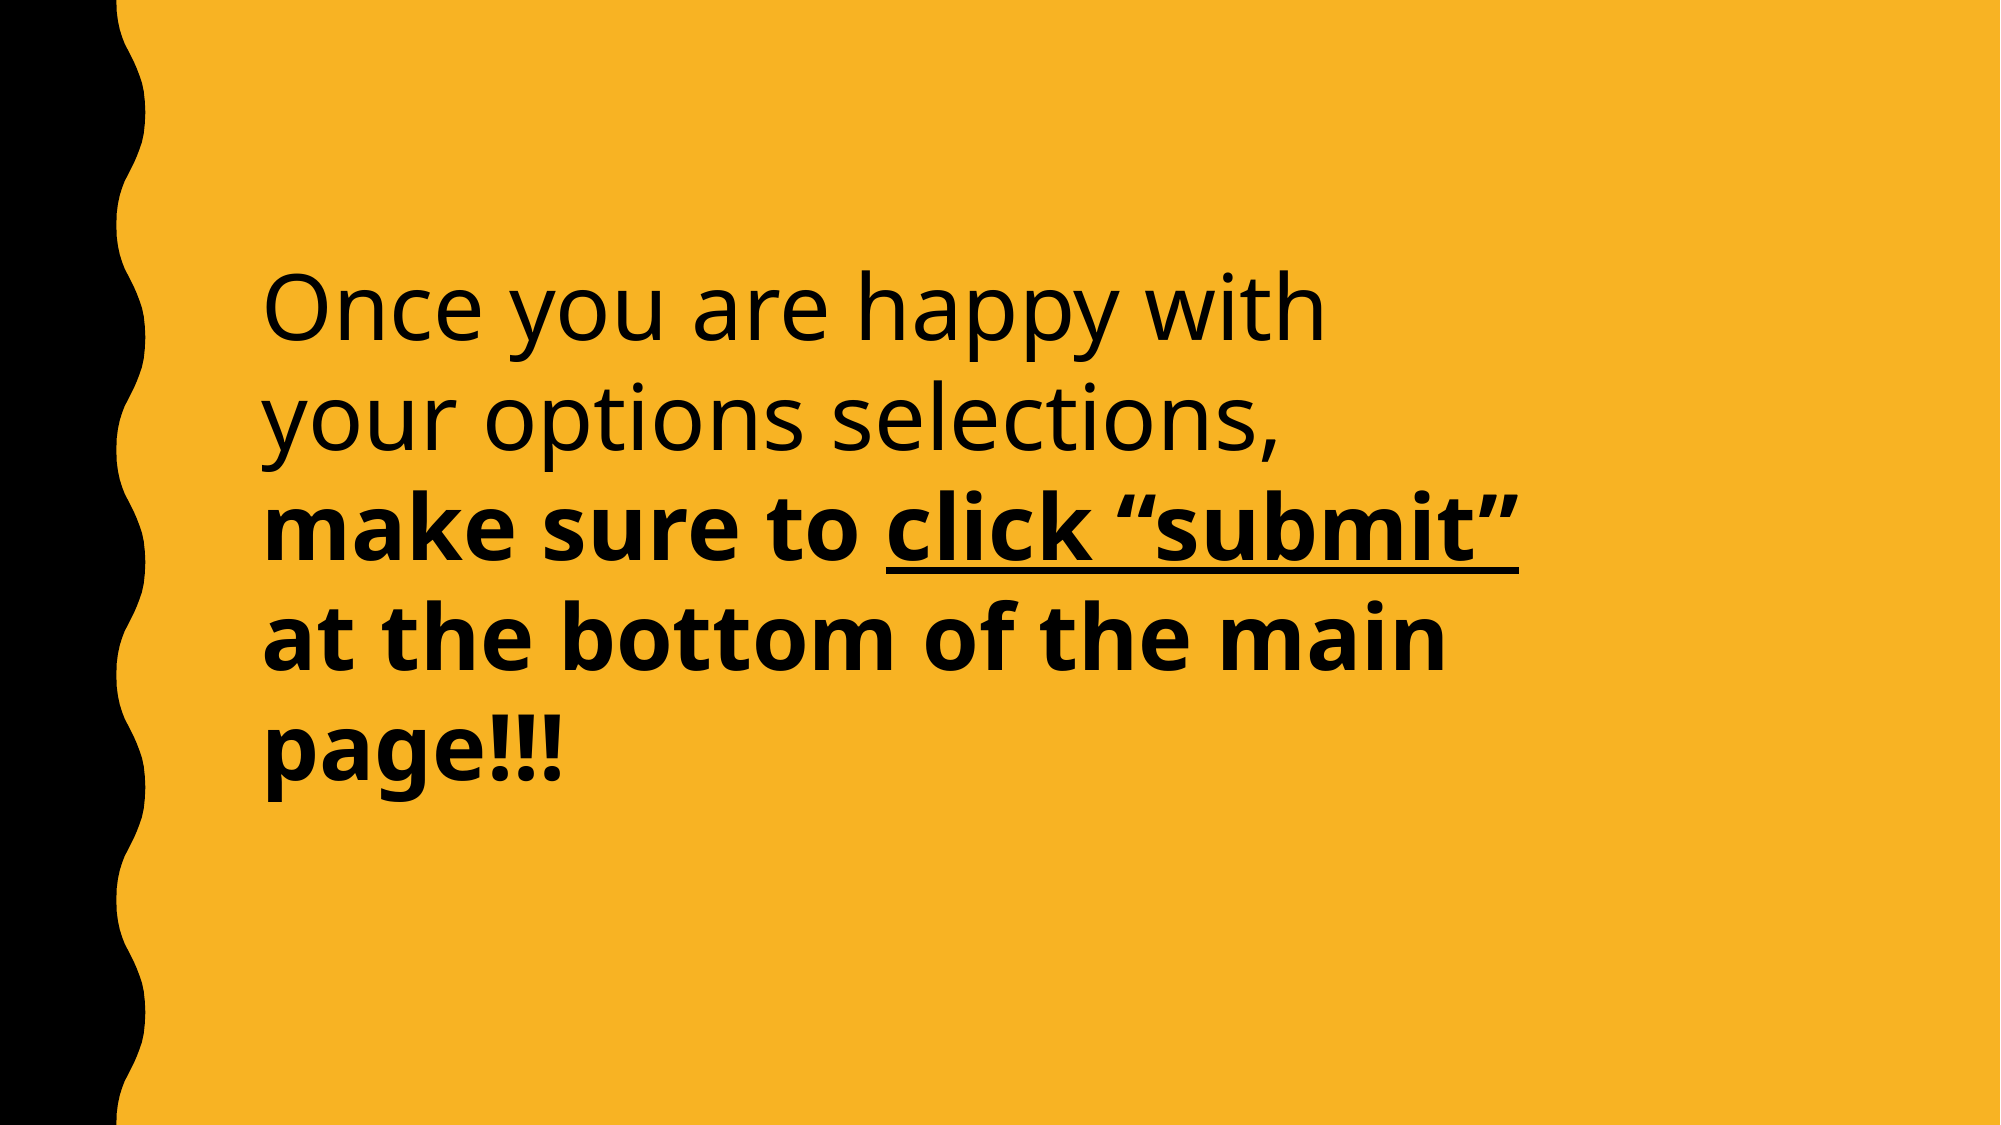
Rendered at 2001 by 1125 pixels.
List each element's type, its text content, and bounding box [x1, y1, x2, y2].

text_box Once you are happy with your options selections, make sure to click “submit” at the bottom of the main page!!! [246, 241, 1549, 806]
